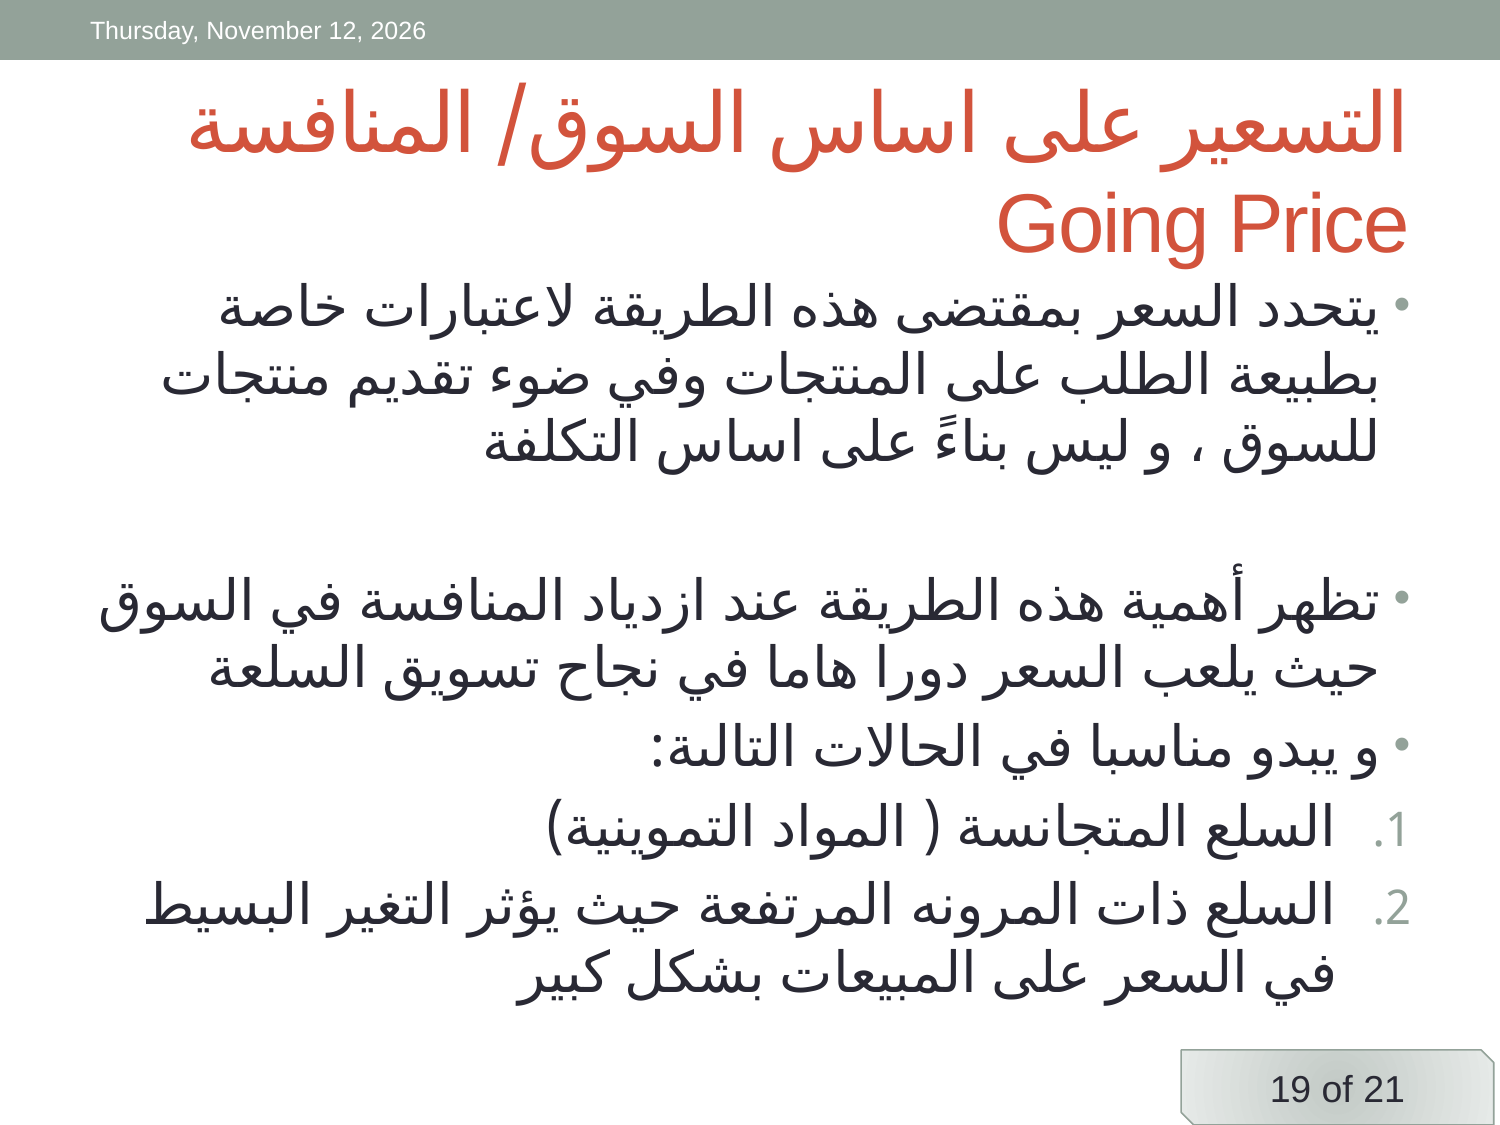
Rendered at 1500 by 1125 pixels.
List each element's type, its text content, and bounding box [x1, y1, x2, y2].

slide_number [75, 3, 550, 57]
title التسعير على اساس السوق/ المنافسة Going Price [75, 87, 1425, 250]
list يتحدد السعر بمقتضى هذه الطريقة لاعتبارات خاصة بطبيعة الطلب على المنتجات وفي ضوء تقديم منتجات للسوق ، و ليس بناءً على اساس التكلفة تظهر أهمية هذه الطريقة عند ازدياد المنافسة في السوق حيث يلعب السعر دورا هاما في نجاح تسويق السلعة و يبدو مناسبا في الحالات التالىة: السلع المتجانسة ( المواد التموينية) السلع ذات المرونه المرتفعة حيث يؤثر التغير البسيط في السعر على المبيعات بشكل كبير [75, 262, 1425, 1063]
